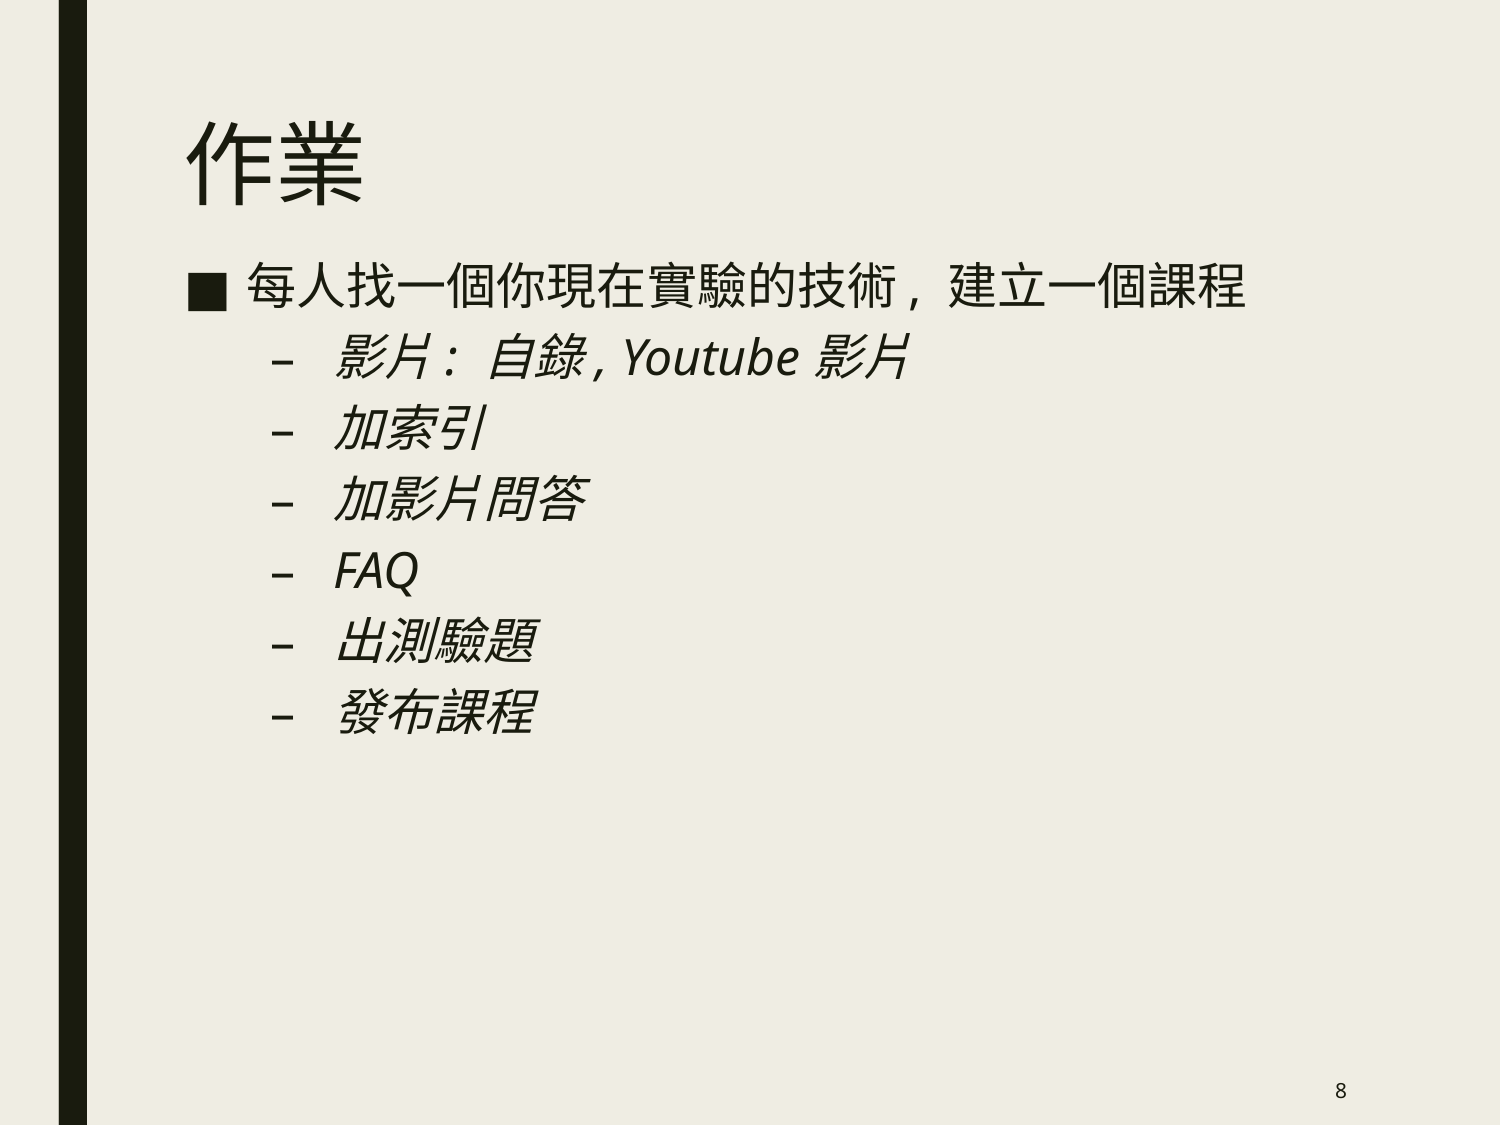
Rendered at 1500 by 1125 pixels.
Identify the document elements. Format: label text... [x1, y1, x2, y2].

list 每人找一個你現在實驗的技術, 建立一個課程 影片: 自錄, Youtube影片 加索引 加影片問答 FAQ 出測驗題 發布課程 [168, 251, 1351, 963]
title 作業 [168, 112, 1351, 227]
slide_number 8 [1165, 1058, 1362, 1125]
